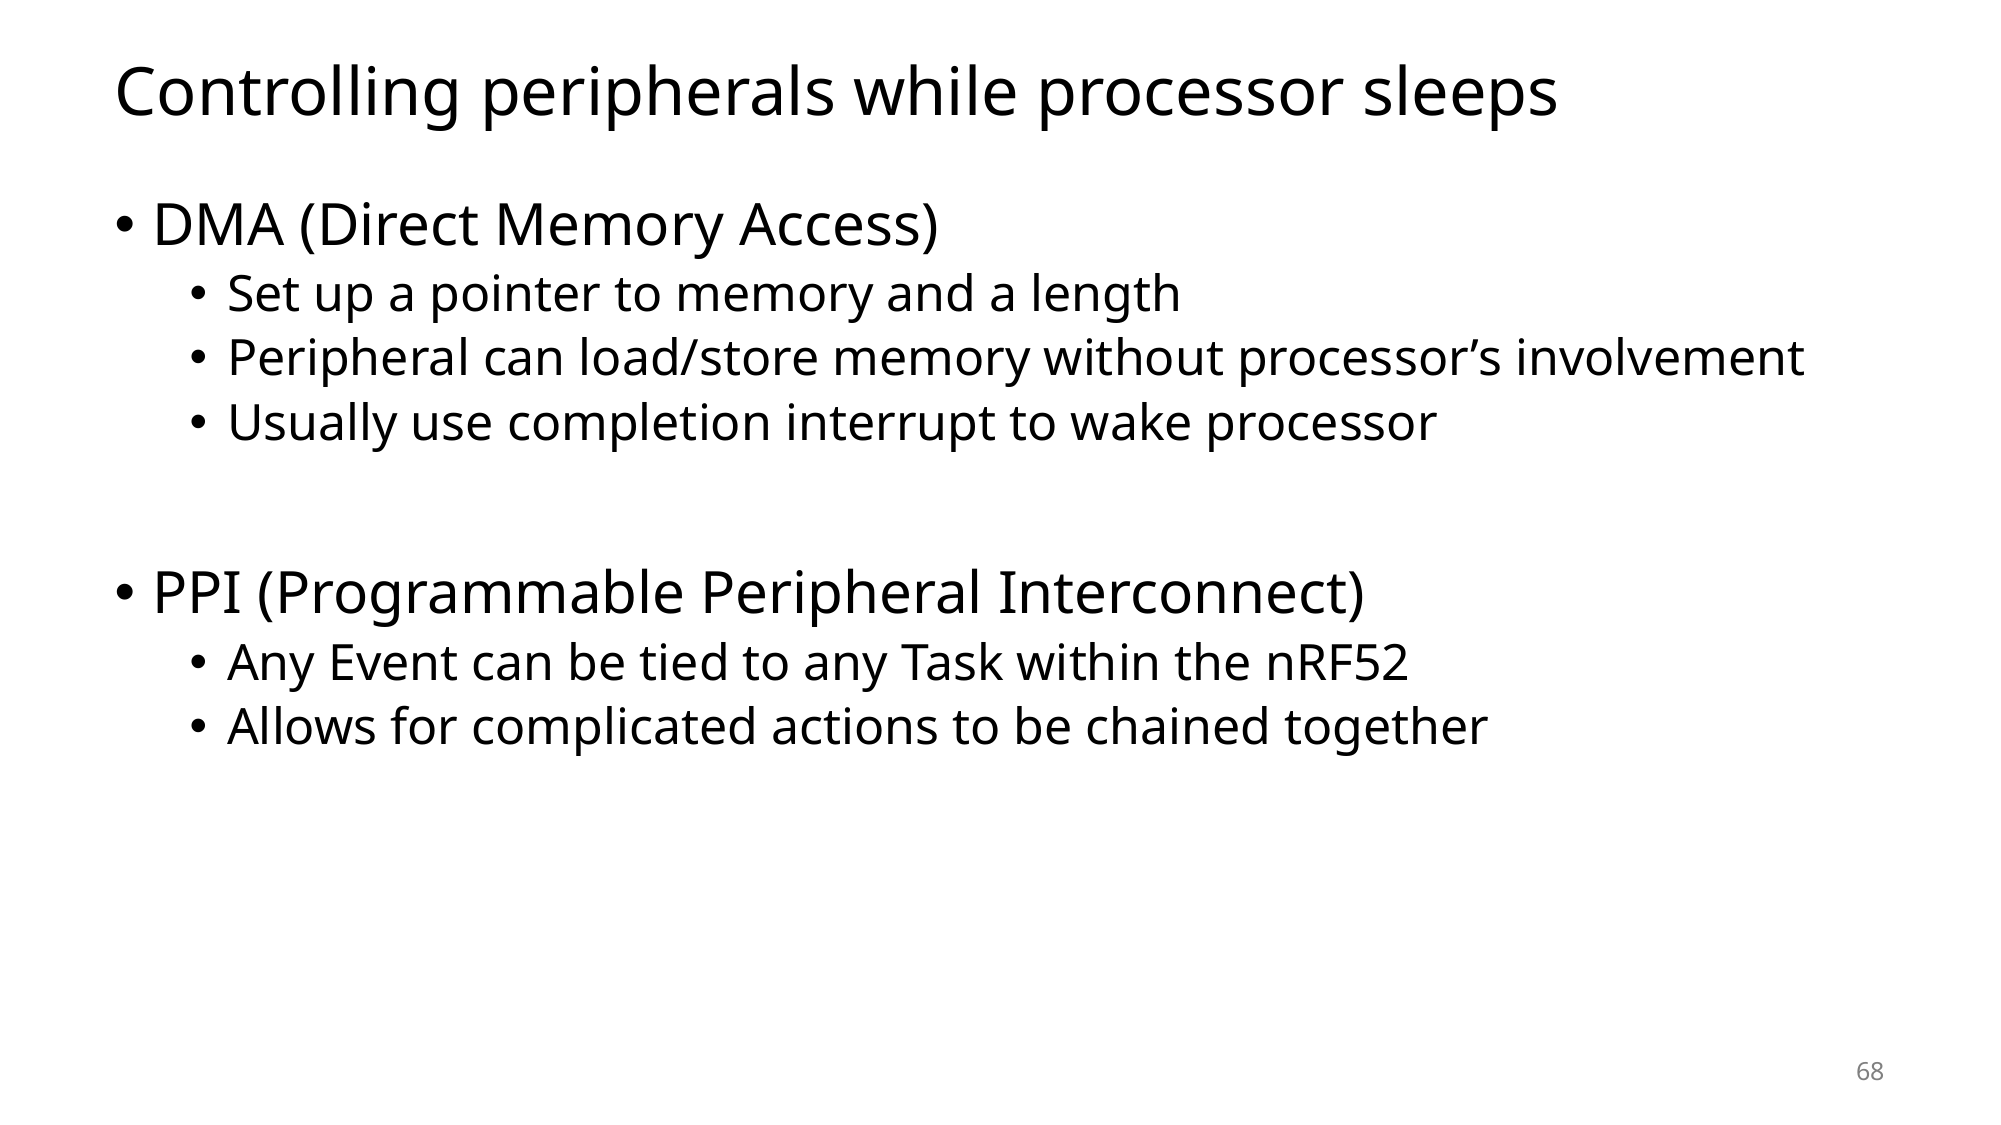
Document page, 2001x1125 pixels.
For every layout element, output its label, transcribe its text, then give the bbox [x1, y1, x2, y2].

slide_number 68 [1749, 1042, 1900, 1103]
list DMA (Direct Memory Access) Set up a pointer to memory and a length Peripheral can load/store memory without processor’s involvement Usually use completion interrupt to wake processor PPI (Programmable Peripheral Interconnect) Any Event can be tied to any Task within the nRF52 Allows for complicated actions to be chained together [99, 187, 1900, 1013]
title Controlling peripherals while processor sleeps [99, 37, 1900, 150]
